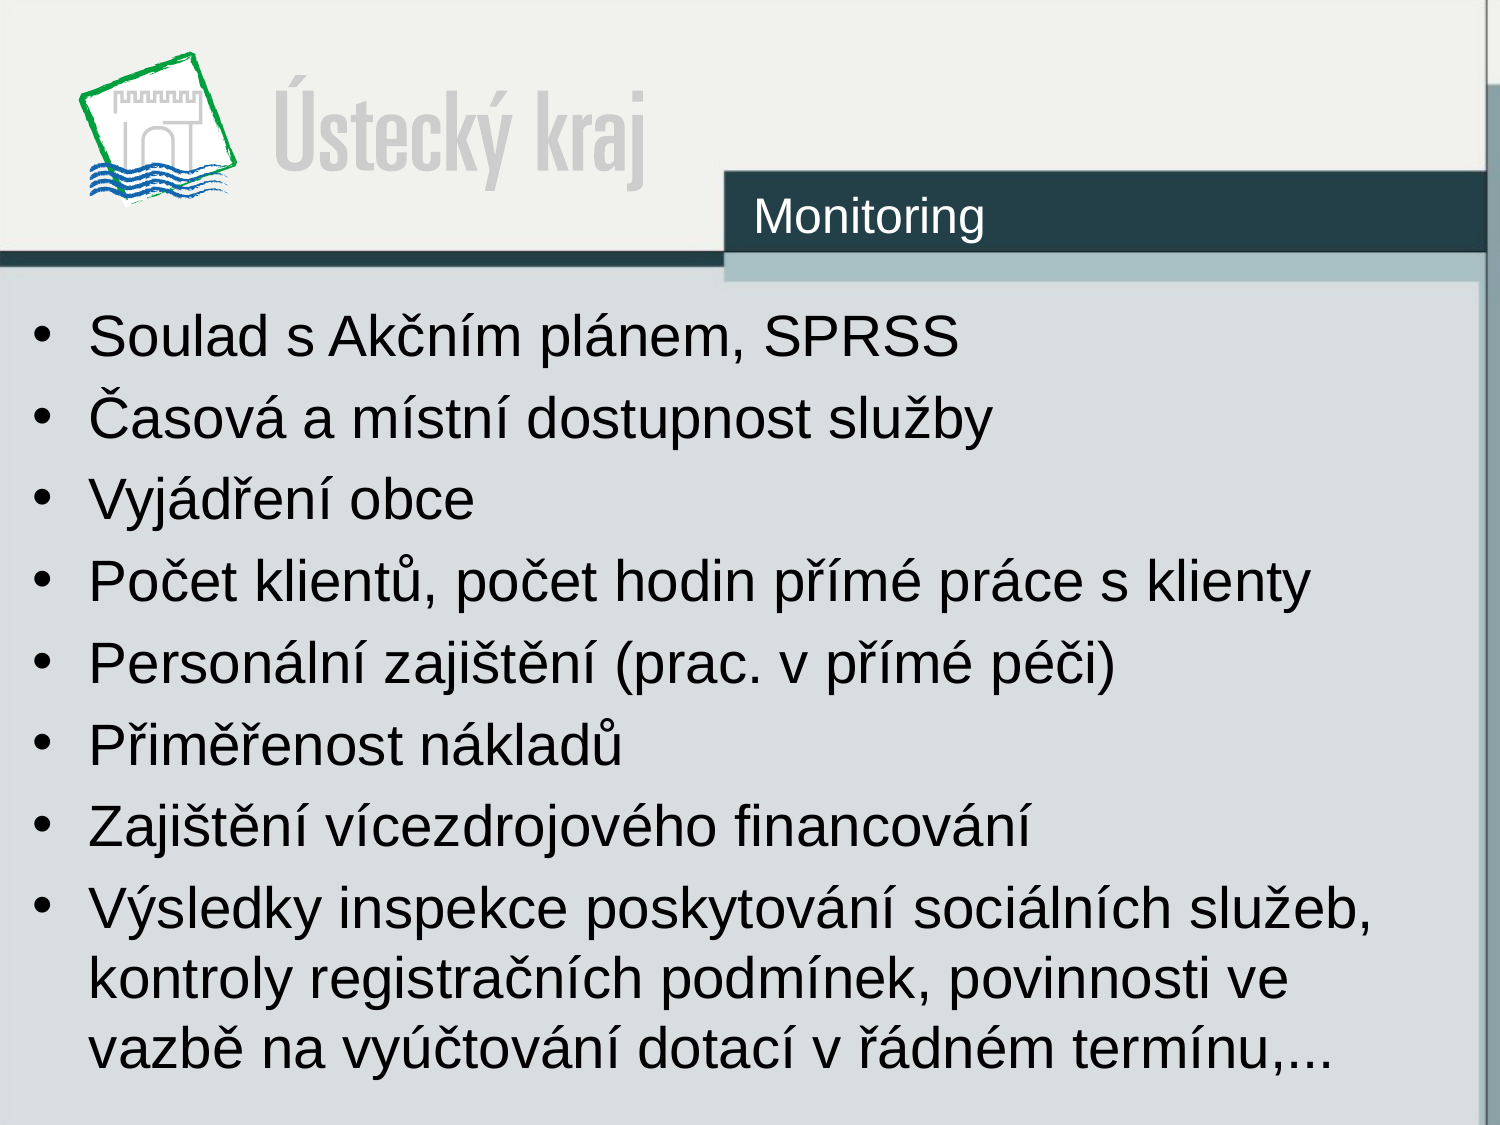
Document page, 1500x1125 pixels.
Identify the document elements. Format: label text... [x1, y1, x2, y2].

picture [0, 0, 1500, 1125]
text_box Monitoring [738, 172, 1482, 255]
list Soulad s Akčním plánem, SPRSS Časová a místní dostupnost služby Vyjádření obce Počet klientů, počet hodin přímé práce s klienty Personální zajištění (prac. v přímé péči) Přiměřenost nákladů Zajištění vícezdrojového financování Výsledky inspekce poskytování sociálních služeb, kontroly registračních podmínek, povinnosti ve vazbě na vyúčtování dotací v řádném termínu,... [17, 290, 1426, 1107]
